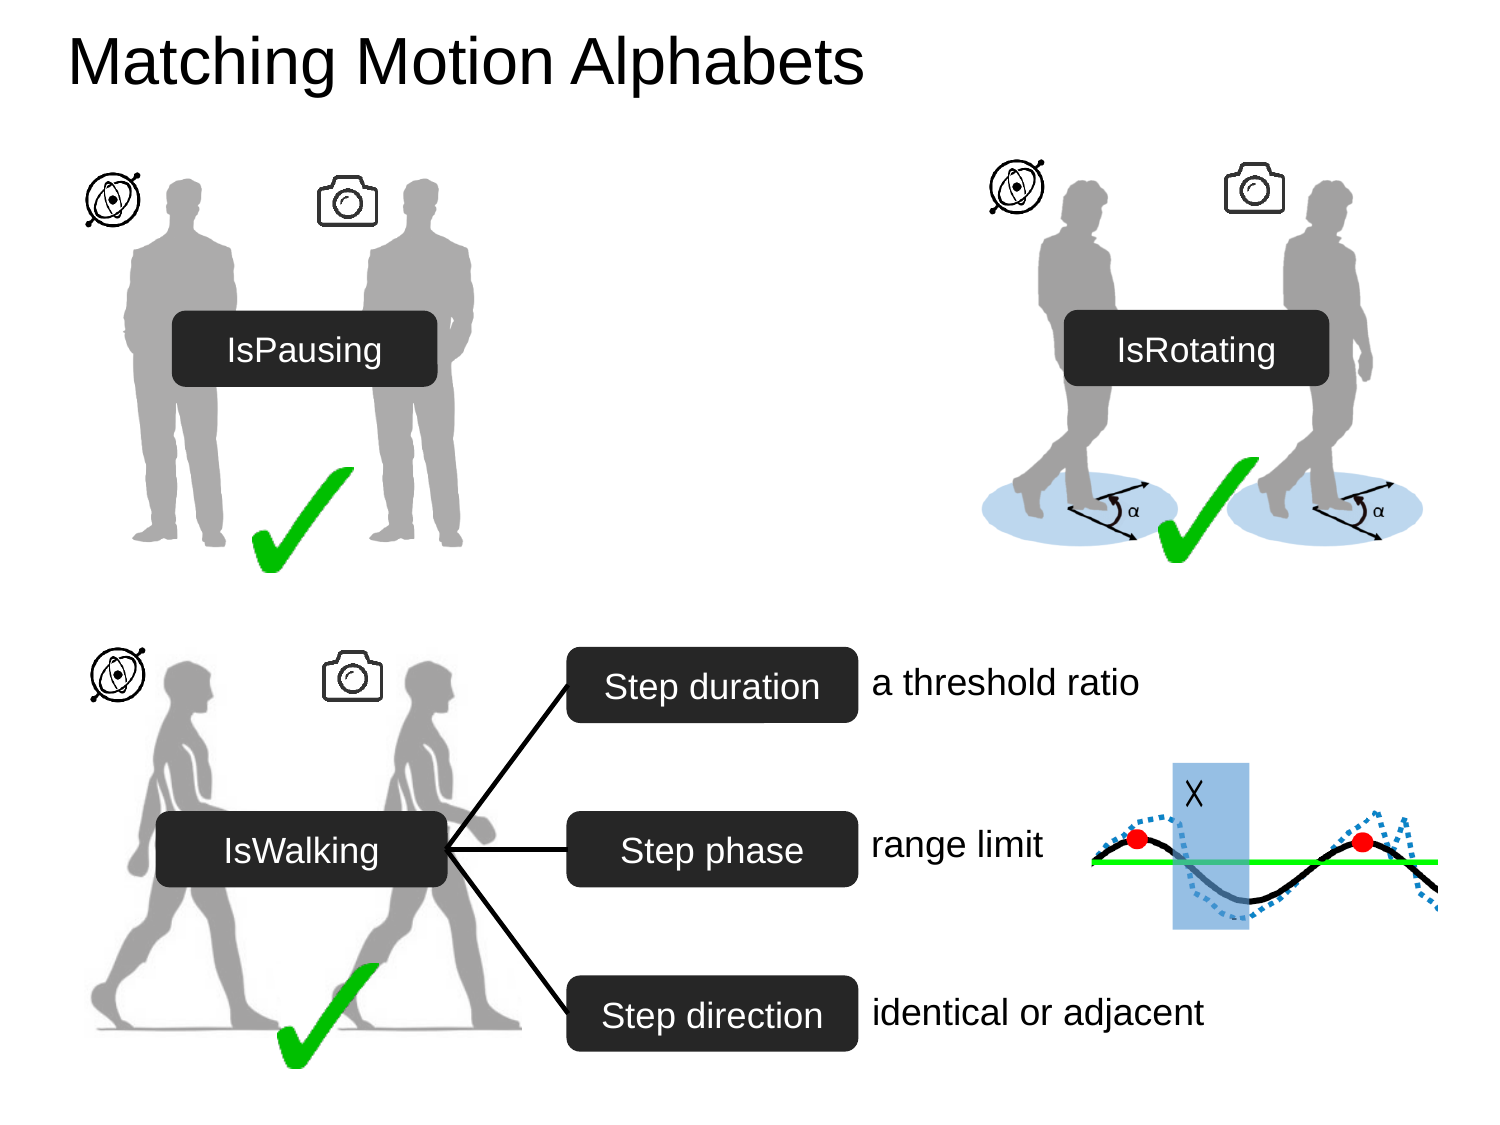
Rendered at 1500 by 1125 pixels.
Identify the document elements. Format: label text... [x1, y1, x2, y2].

text_box identical or adjacent [857, 980, 1220, 1041]
picture [252, 165, 475, 573]
picture [82, 165, 238, 556]
picture [973, 156, 1431, 563]
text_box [446, 684, 569, 849]
picture [1091, 742, 1438, 950]
text_box a threshold ratio [856, 650, 1155, 710]
text_box Step phase [569, 811, 858, 887]
title Matching Motion Alphabets [52, 20, 1144, 105]
text_box Step duration [567, 647, 858, 723]
picture [82, 644, 522, 1069]
text_box Step direction [567, 975, 858, 1052]
text_box IsPausing [238, 311, 346, 387]
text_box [446, 849, 569, 1014]
text_box range limit [856, 812, 1059, 873]
text_box IsWalking [281, 811, 323, 887]
text_box IsRotating [1186, 310, 1218, 386]
